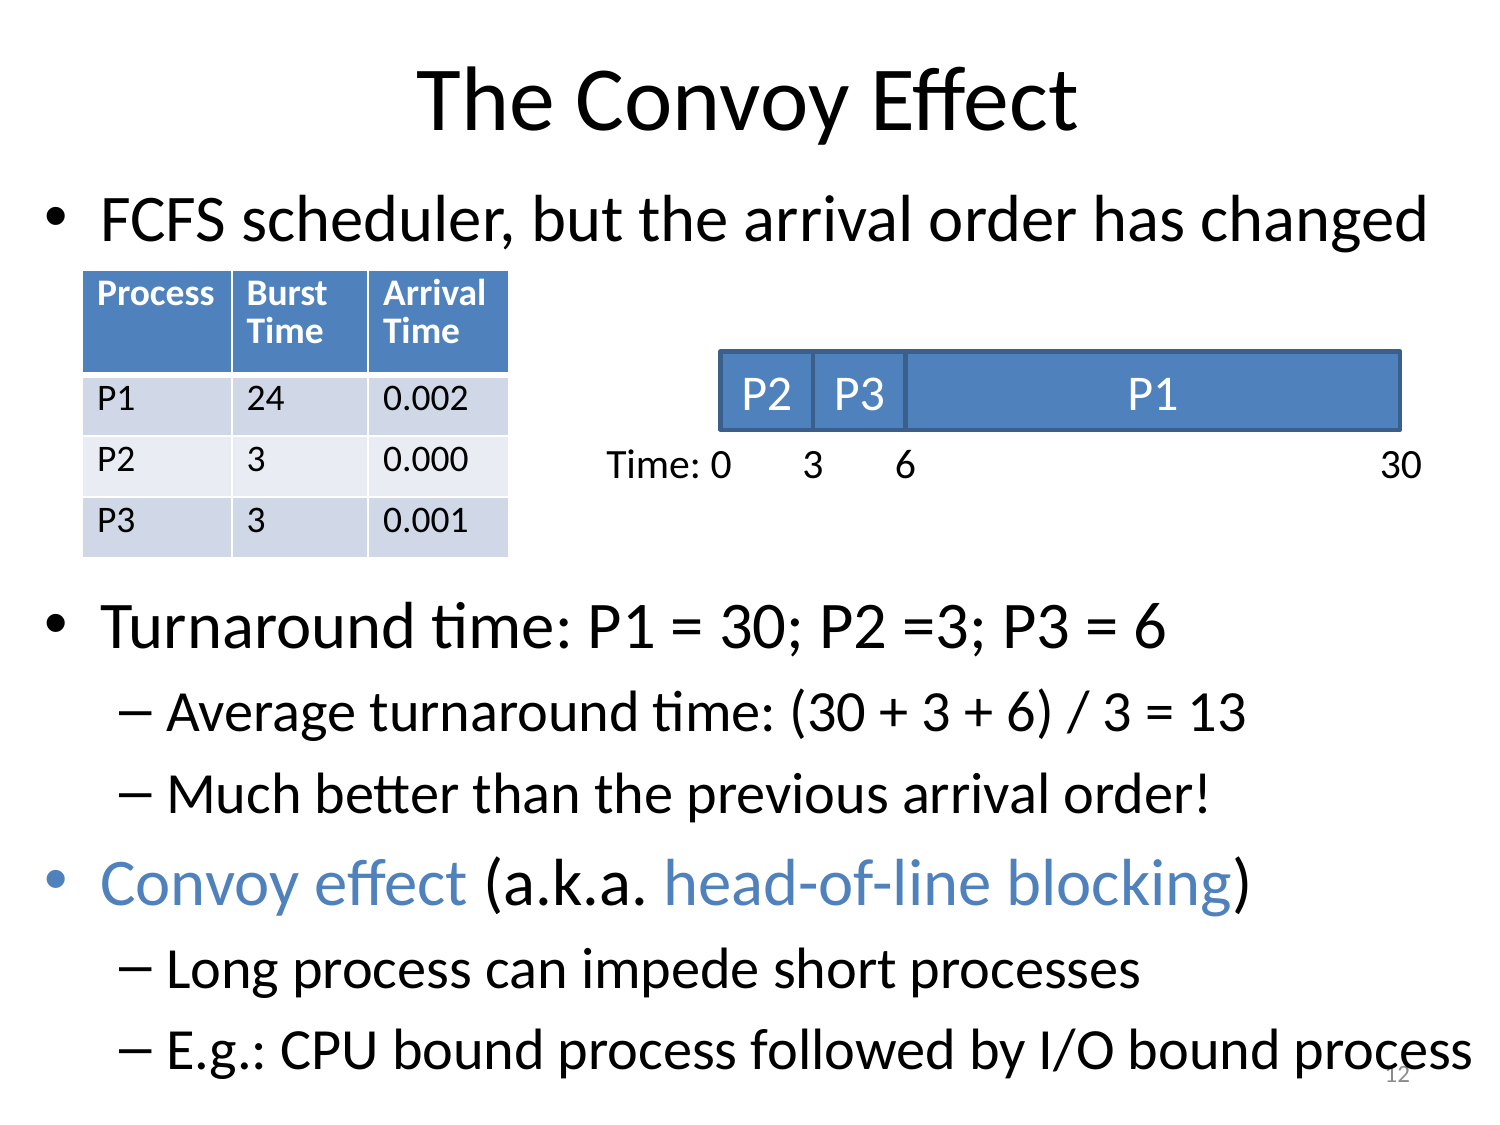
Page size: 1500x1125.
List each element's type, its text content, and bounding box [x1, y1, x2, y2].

table_cell P2 [83, 437, 231, 496]
table_cell P3 [83, 498, 231, 557]
table_header Burst Time [233, 271, 367, 372]
text_box P1 [908, 349, 1402, 432]
table_header Arrival Time [369, 271, 508, 372]
table_cell 0.000 [369, 437, 508, 496]
table_cell 0.001 [369, 498, 508, 557]
text_box Time: 0 [591, 429, 747, 495]
table_cell 24 [233, 378, 367, 435]
table_header Process [83, 271, 231, 372]
table_cell P1 [83, 378, 231, 435]
table_cell 0.002 [369, 378, 508, 435]
table_cell 3 [233, 498, 367, 557]
text_box Turnaround time: P1 = 30; P2 =3; P3 = 6 Average turnaround time: (30 + 3 + 6) / 3 = 13 Much better than the previous arrival order! Convoy effect (a.k.a. head-of-line blocking) Long process can impede short processes E.g.: CPU bound process followed by I/O bound process [29, 574, 1500, 1125]
text_box 3 [787, 429, 839, 495]
title The Convoy Effect [72, 0, 1423, 167]
text_box 6 [880, 429, 932, 495]
text_box P3 [811, 349, 908, 432]
text_box 30 [1364, 429, 1438, 495]
list FCFS scheduler, but the arrival order has changed [29, 167, 1474, 289]
text_box P2 [718, 349, 811, 432]
table_cell 3 [233, 437, 367, 496]
